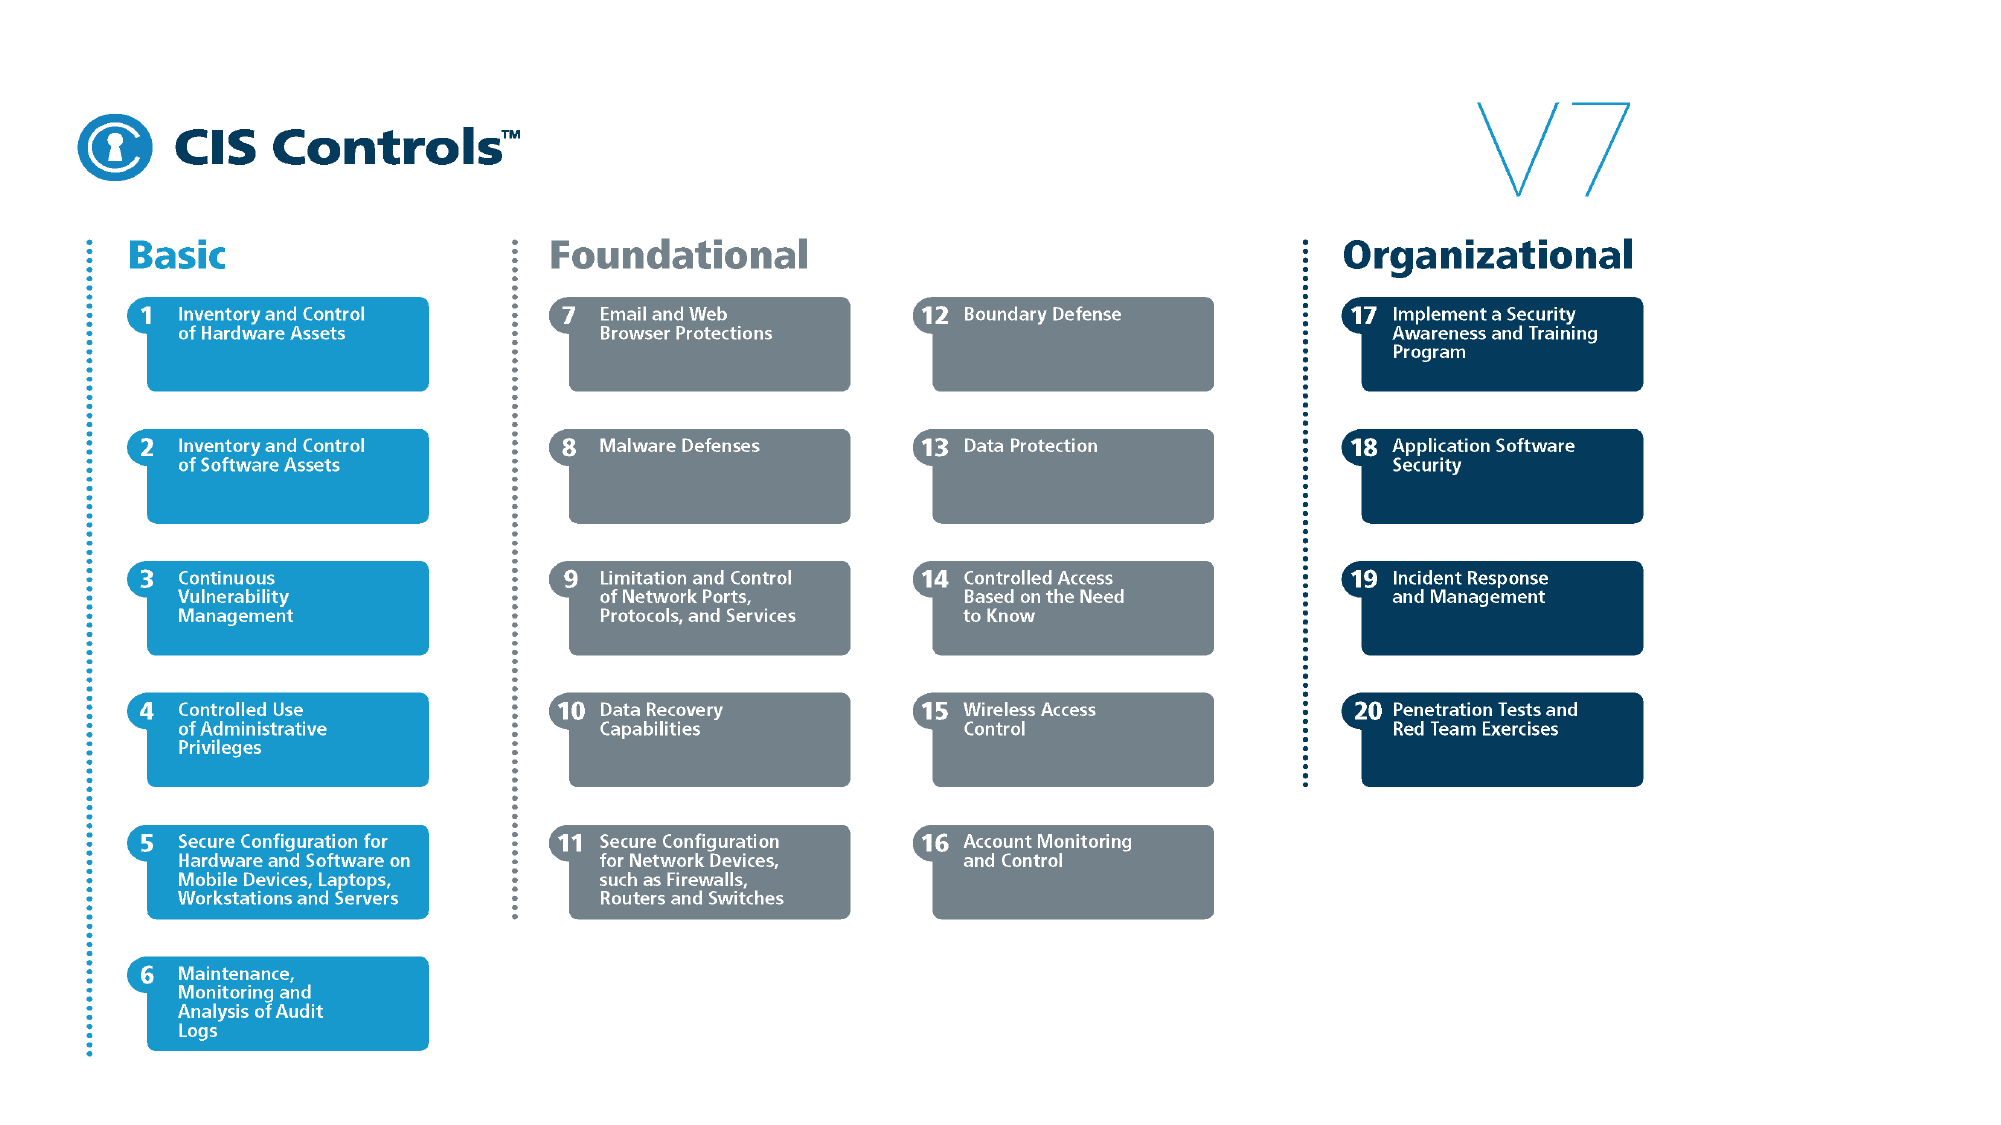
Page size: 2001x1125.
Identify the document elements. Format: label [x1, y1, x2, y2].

list [38, 18, 1756, 1111]
